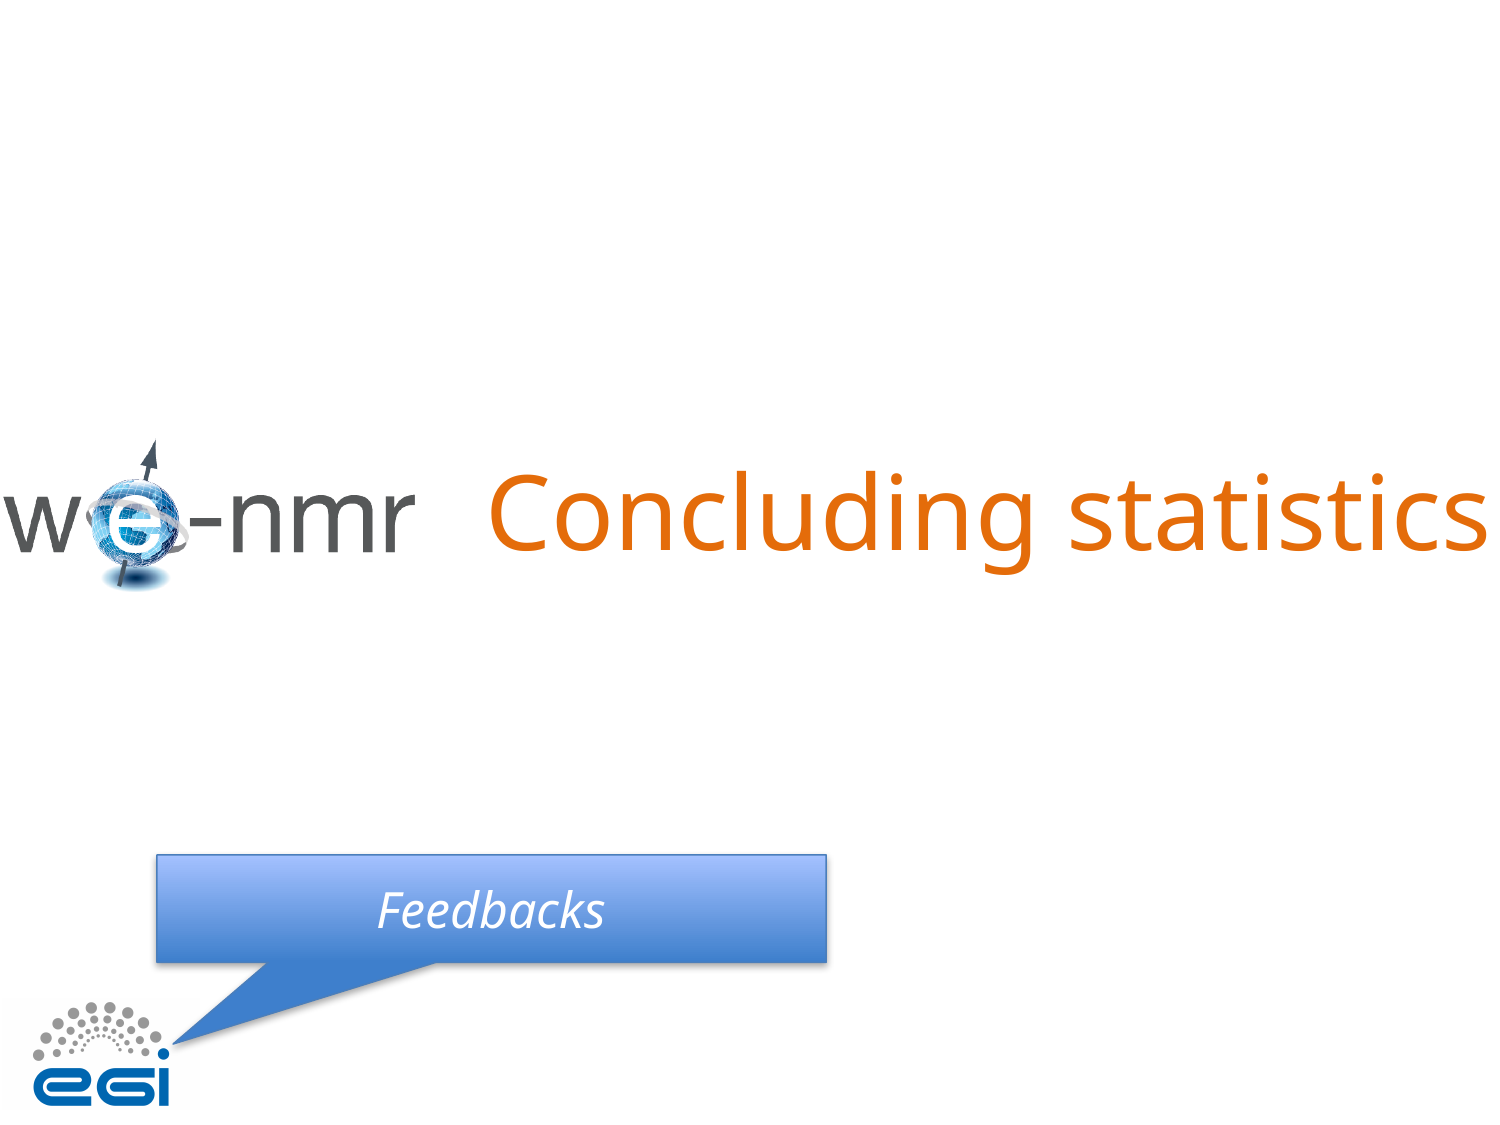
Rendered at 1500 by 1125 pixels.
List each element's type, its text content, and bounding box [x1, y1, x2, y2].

title Concluding statistics [403, 415, 1500, 603]
picture [2, 998, 200, 1110]
picture [0, 438, 415, 594]
text_box Feedbacks [156, 854, 827, 1035]
